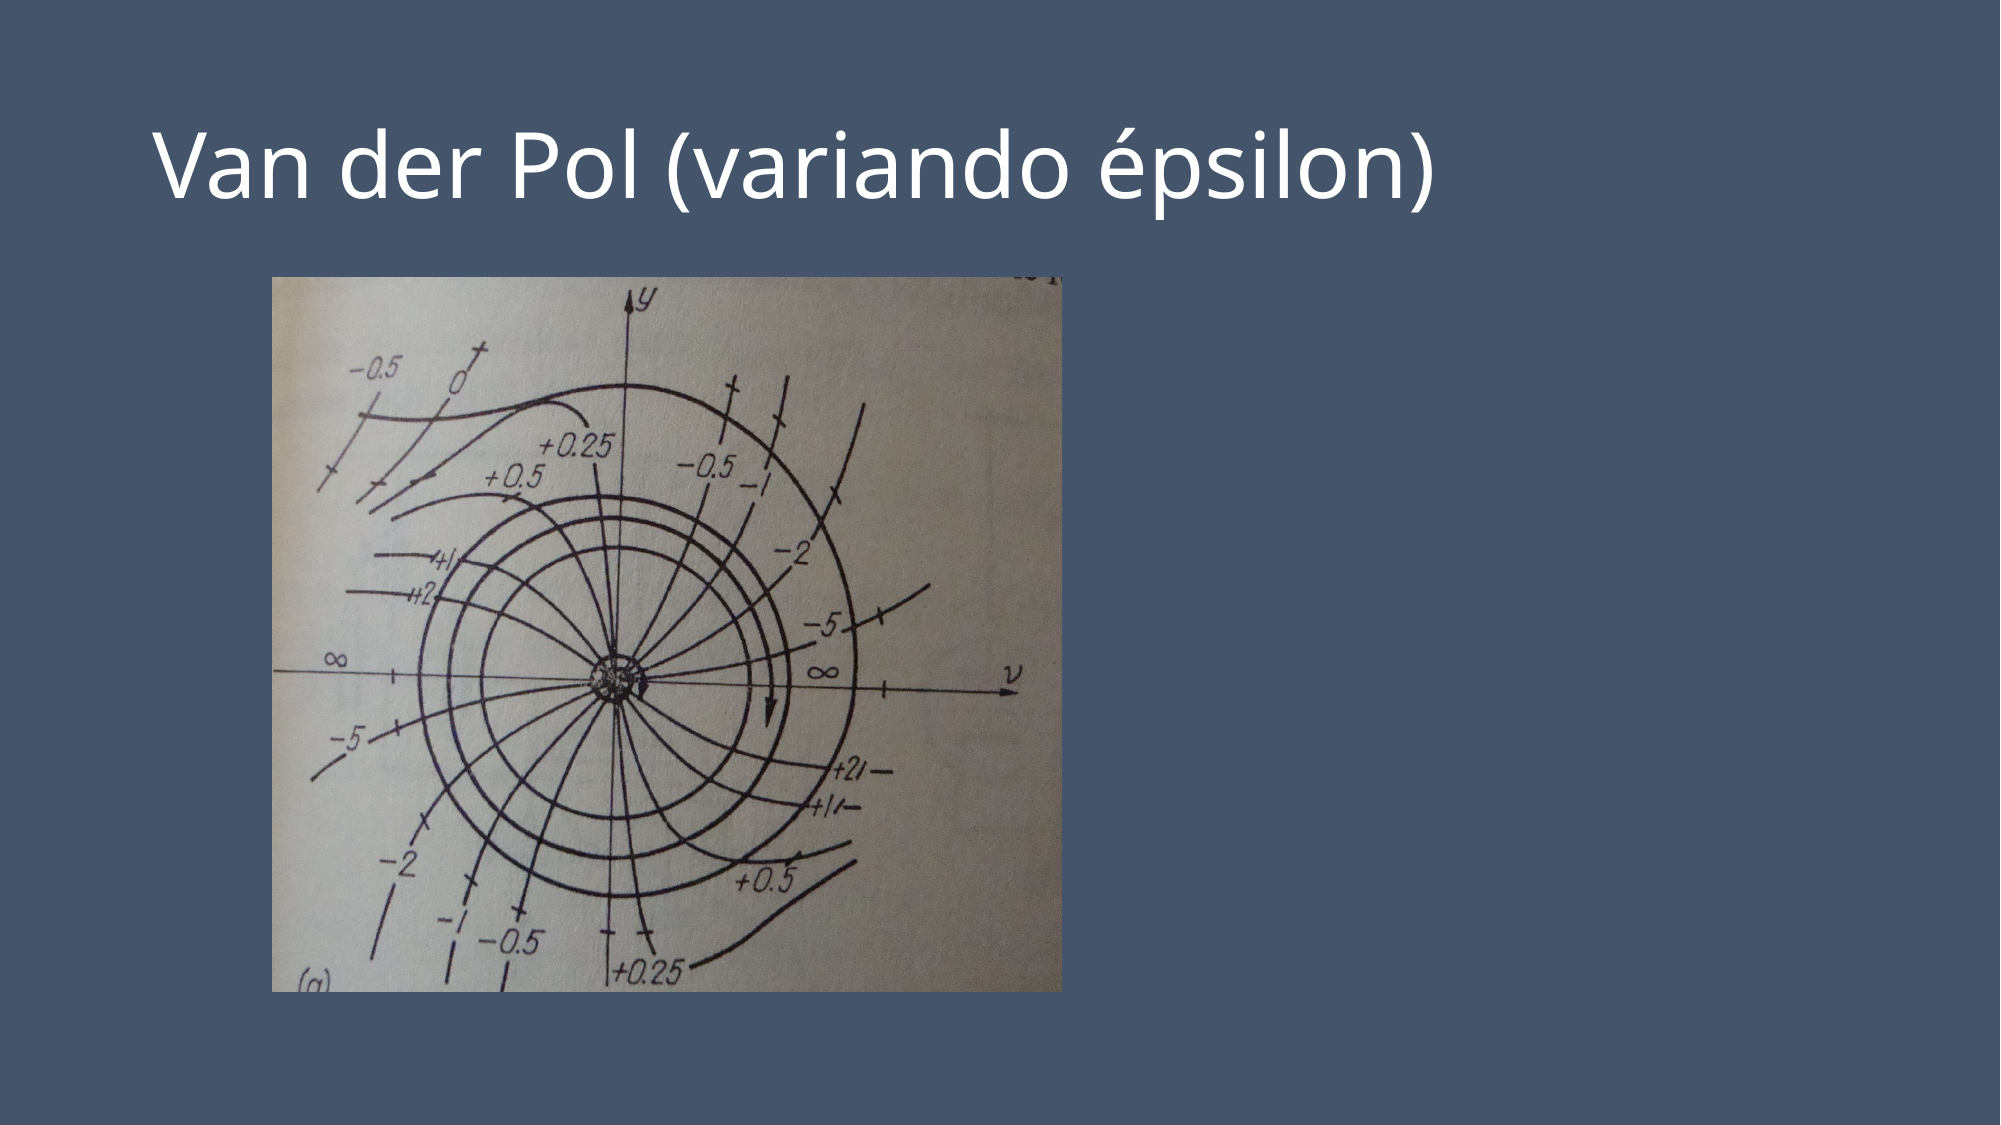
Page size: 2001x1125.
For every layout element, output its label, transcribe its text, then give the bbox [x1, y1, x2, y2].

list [272, 277, 1062, 992]
title Van der Pol (variando épsilon) [137, 59, 1863, 278]
